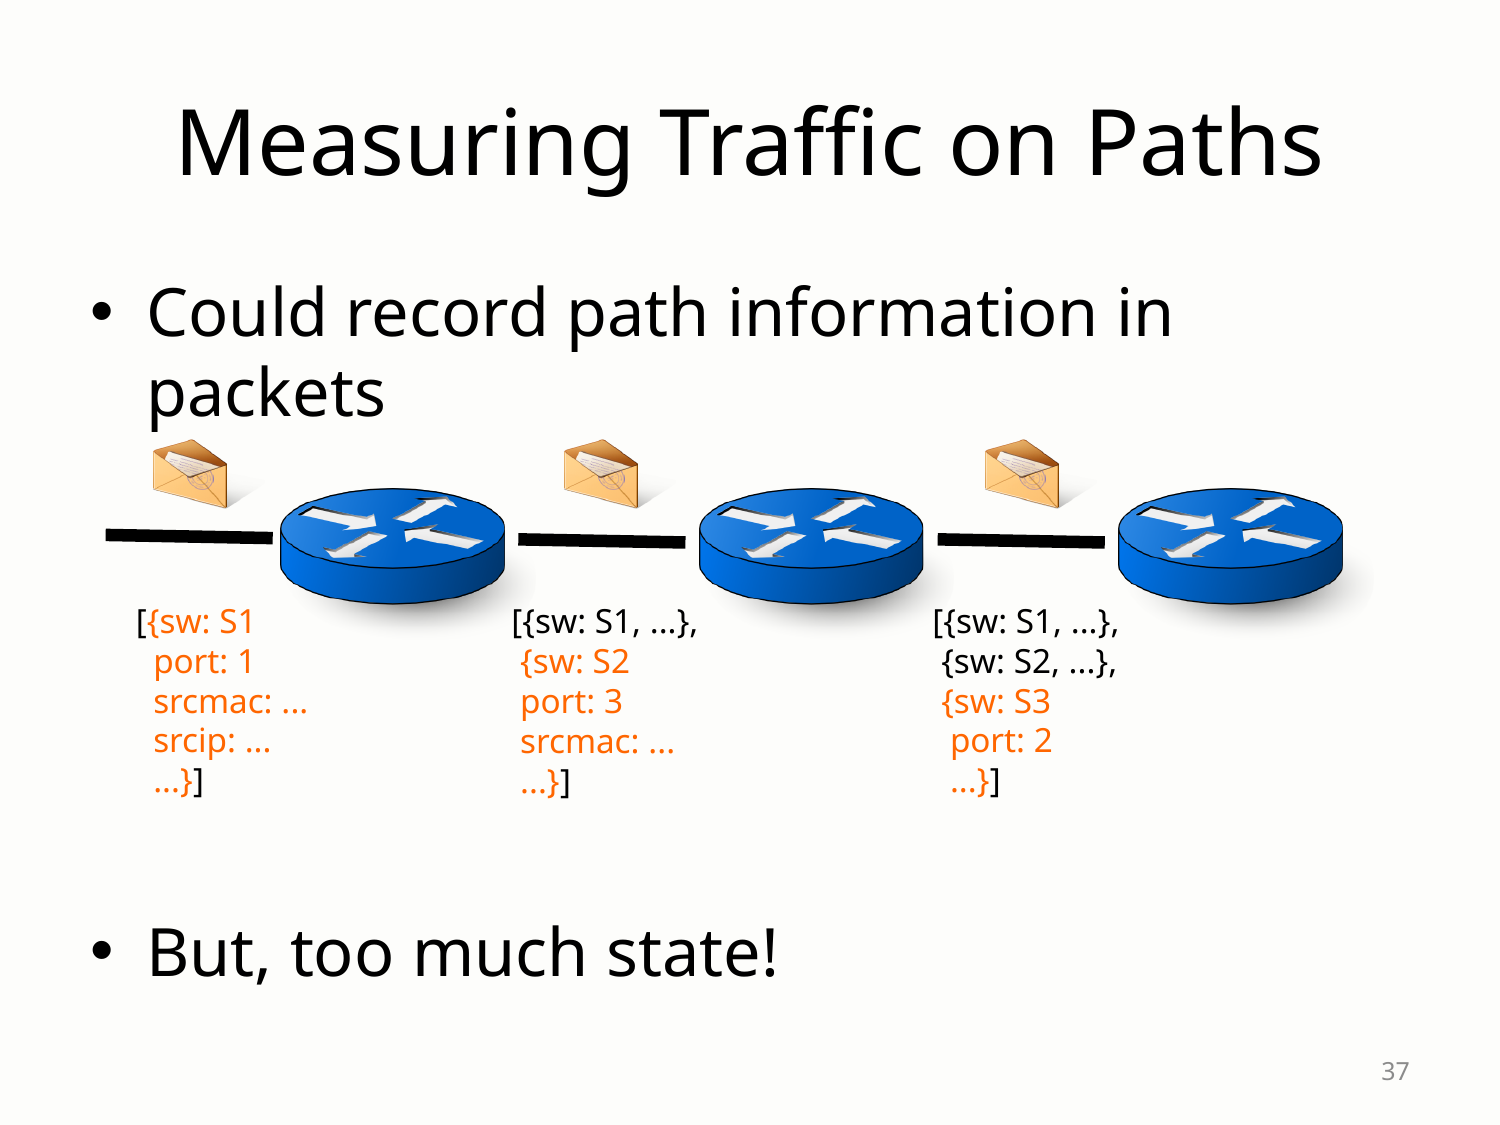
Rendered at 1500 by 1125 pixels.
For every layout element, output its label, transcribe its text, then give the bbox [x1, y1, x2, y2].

picture [1118, 488, 1374, 641]
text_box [105, 534, 273, 539]
picture [280, 488, 536, 641]
text_box [{sw: S1, ...}, {sw: S2 port: 3 srcmac: ... ...}] [496, 593, 854, 808]
slide_number 37 [1074, 1042, 1425, 1103]
picture [973, 429, 1097, 523]
text_box [{sw: S1 port: 1 srcmac: ... srcip: ... ...}] [121, 592, 434, 807]
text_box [518, 539, 686, 543]
picture [141, 429, 265, 523]
text_box [{sw: S1, ...}, {sw: S2, ...}, {sw: S3 port: 2 ...}] [917, 592, 1275, 807]
title Measuring Traffic on Paths [75, 45, 1425, 233]
picture [552, 429, 676, 523]
list Could record path information in packets But, too much state! [75, 262, 1425, 1005]
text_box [937, 539, 1106, 543]
picture [698, 488, 954, 641]
